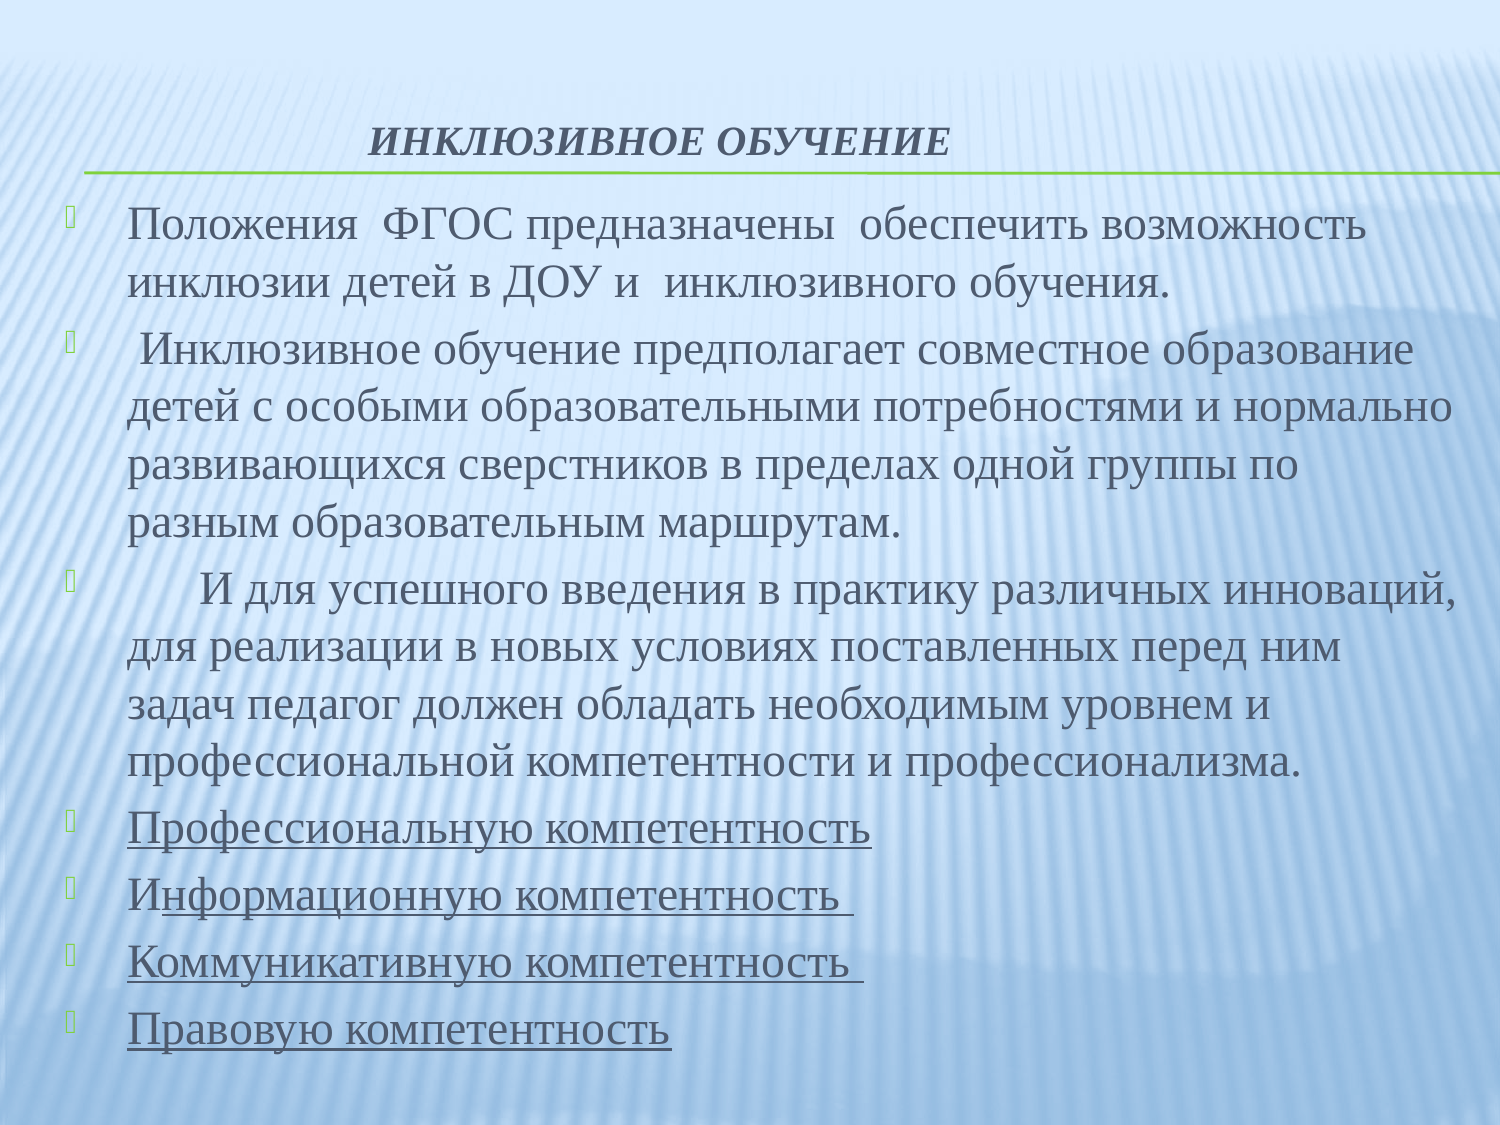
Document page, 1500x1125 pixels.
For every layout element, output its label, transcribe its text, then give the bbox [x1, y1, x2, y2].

list Положения ФГОС предназначены обеспечить возможность инклюзии детей в ДОУ и инклюзивного обучения. Инклюзивное обучение предполагает совместное образование детей с особыми образовательными потребностями и нормально развивающихся сверстников в пределах одной группы по разным образовательным маршрутам. И для успешного введения в практику различных инноваций, для реализации в новых условиях поставленных перед ним задач педагог должен обладать необходимым уровнем и профессиональной компетентности и профессионализма. Профессиональную компетентность Информационную компетентность Коммуникативную компетентность Правовую компетентность [50, 184, 1475, 1106]
title Инклюзивное обучение [53, 66, 1479, 204]
